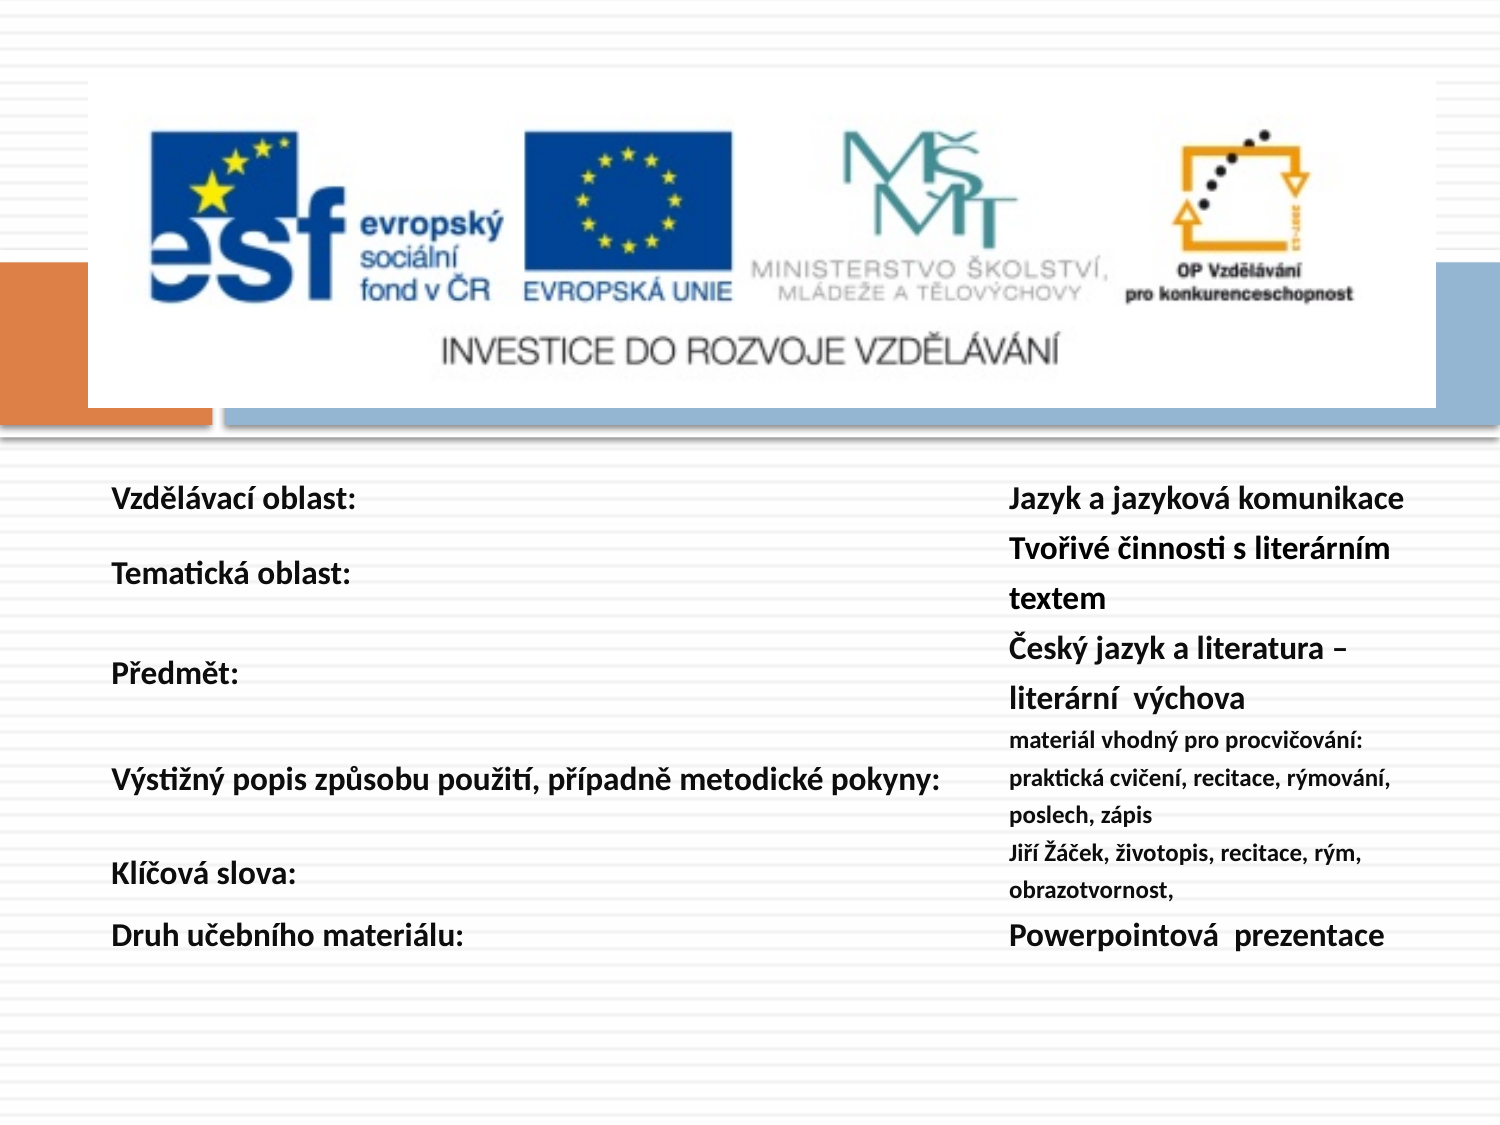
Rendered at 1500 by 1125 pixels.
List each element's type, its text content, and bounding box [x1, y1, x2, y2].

table_header Vzdělávací oblast: [100, 468, 998, 518]
table_cell materiál vhodný pro procvičování: praktická cvičení, recitace, rýmování, poslech, zápis [998, 717, 1423, 830]
table_header Jazyk a jazyková komunikace [998, 468, 1423, 518]
table_cell Výstižný popis způsobu použití, případně metodické pokyny: [100, 717, 998, 830]
table_cell Český jazyk a literatura – literární výchova [998, 618, 1423, 717]
table_cell Tvořivé činnosti s literárním textem [998, 518, 1423, 618]
table_cell Jiří Žáček, životopis, recitace, rým, obrazotvornost, [998, 830, 1423, 905]
table_cell Druh učebního materiálu: [100, 905, 998, 955]
picture [88, 77, 1436, 408]
table_cell Předmět: [100, 618, 998, 717]
table_cell Powerpointová prezentace [998, 905, 1423, 955]
table_cell Klíčová slova: [100, 830, 998, 905]
table_cell Tematická oblast: [100, 518, 998, 618]
